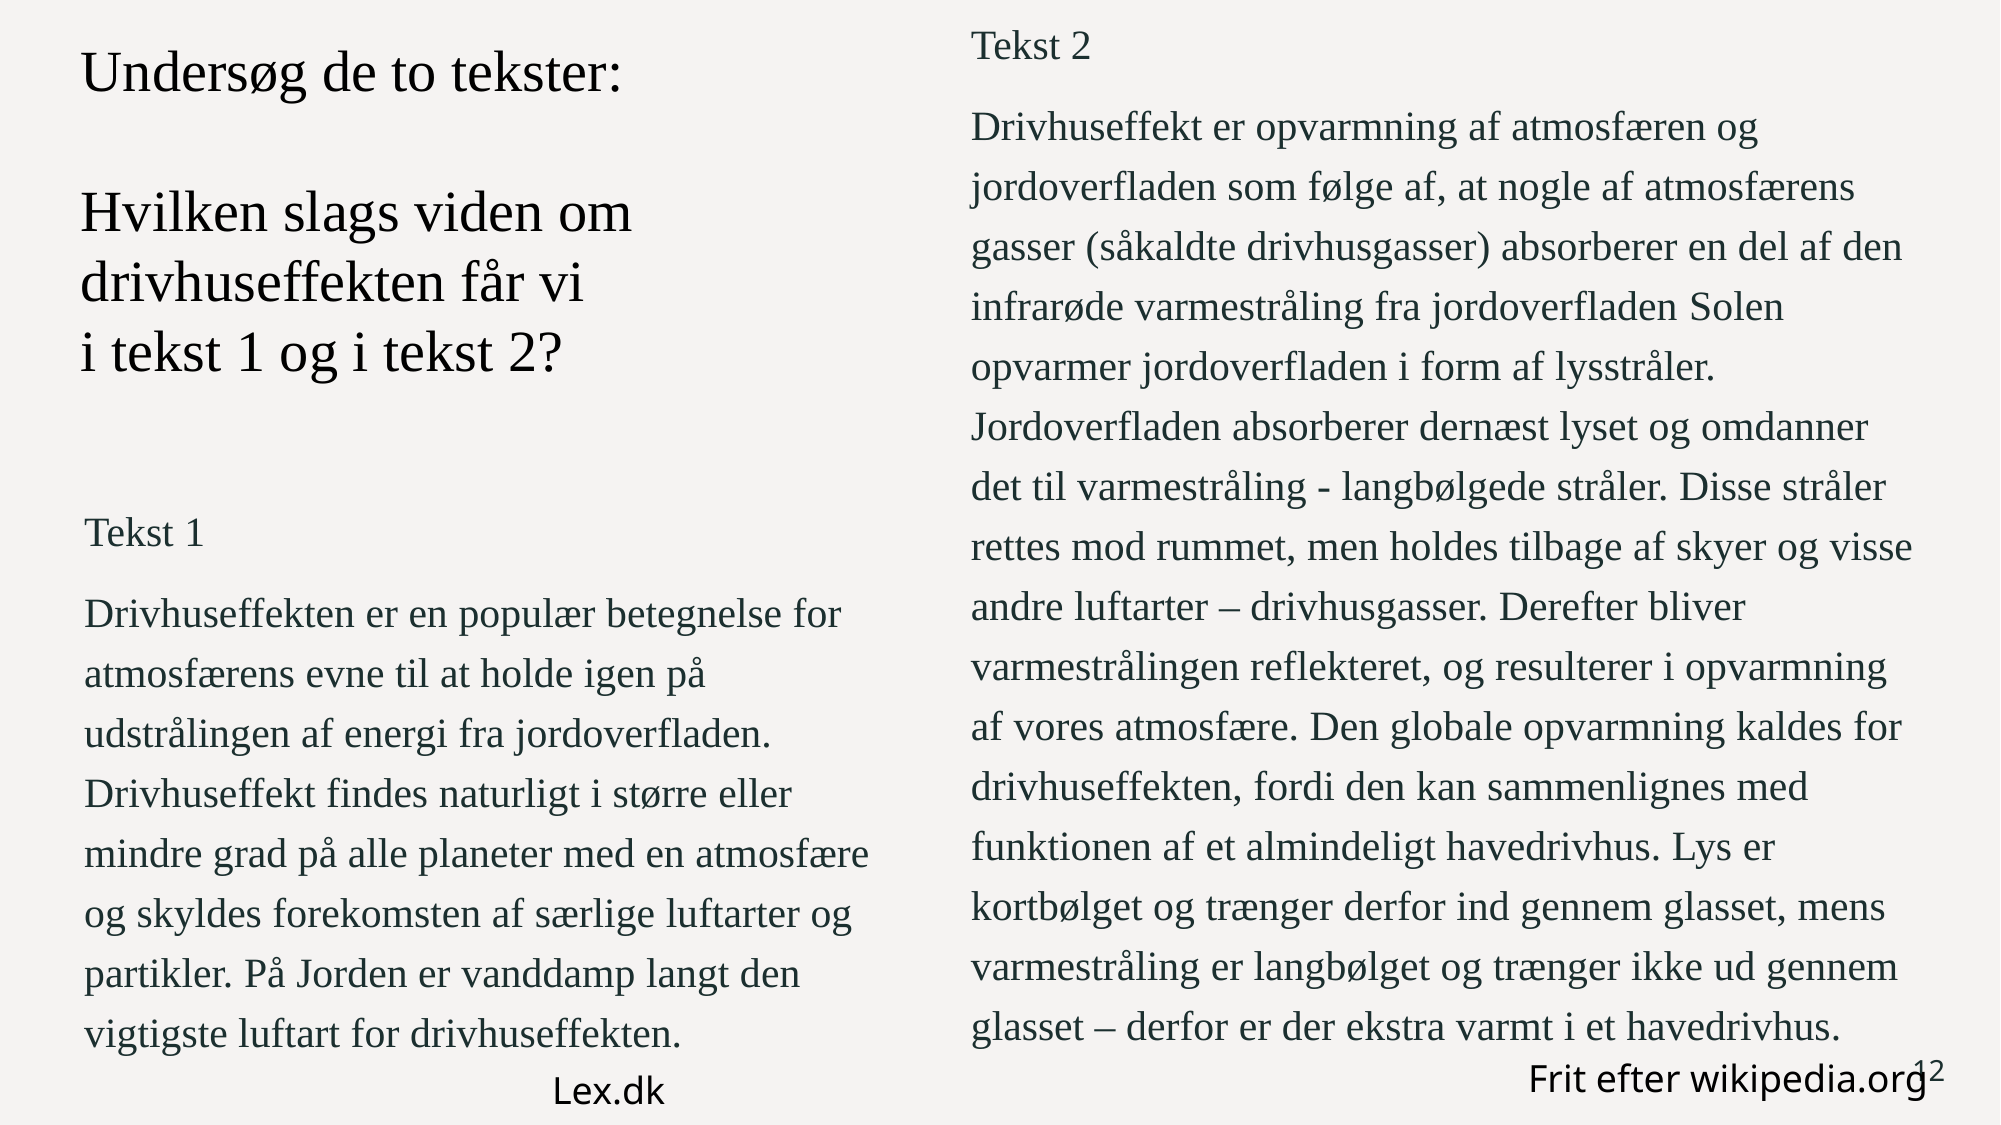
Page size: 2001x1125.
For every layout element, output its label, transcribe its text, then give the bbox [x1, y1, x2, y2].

text_box Lex.dk [537, 1059, 680, 1120]
list Tekst 2 Drivhuseffekt er opvarmning af atmosfæren og jordoverfladen som følge af, at nogle af atmosfærens gasser (såkaldte drivhusgasser) absorberer en del af den infrarøde varmestråling fra jordoverfladen Solen opvarmer jordoverfladen i form af lysstråler. Jordoverfladen absorberer dernæst lyset og omdanner det til varmestråling - langbølgede stråler. Disse stråler rettes mod rummet, men holdes tilbage af skyer og visse andre luftarter – drivhusgasser. Derefter bliver varmestrålingen reflekteret, og resulterer i opvarmning af vores atmosfære. Den globale opvarmning kaldes for drivhuseffekten, fordi den kan sammenlignes med funktionen af et almindeligt havedrivhus. Lys er kortbølget og trænger derfor ind gennem glasset, mens varmestråling er langbølget og trænger ikke ud gennem glasset – derfor er der ekstra varmt i et havedrivhus. [955, 0, 1934, 1002]
list Tekst 1 Drivhuseffekten er en populær betegnelse for atmosfærens evne til at holde igen på udstrålingen af energi fra jordoverfladen. Drivhuseffekt findes naturligt i større eller mindre grad på alle planeter med en atmosfære og skyldes forekomsten af særlige luftarter og partikler. På Jorden er vanddamp langt den vigtigste luftart for drivhuseffekten. [69, 254, 906, 1125]
text_box Undersøg de to tekster: Hvilken slags viden om drivhuseffekten får vi i tekst 1 og i tekst 2? [66, 25, 856, 670]
text_box Frit efter wikipedia.org [1513, 1047, 1943, 1108]
slide_number 12 [1875, 1042, 1961, 1103]
